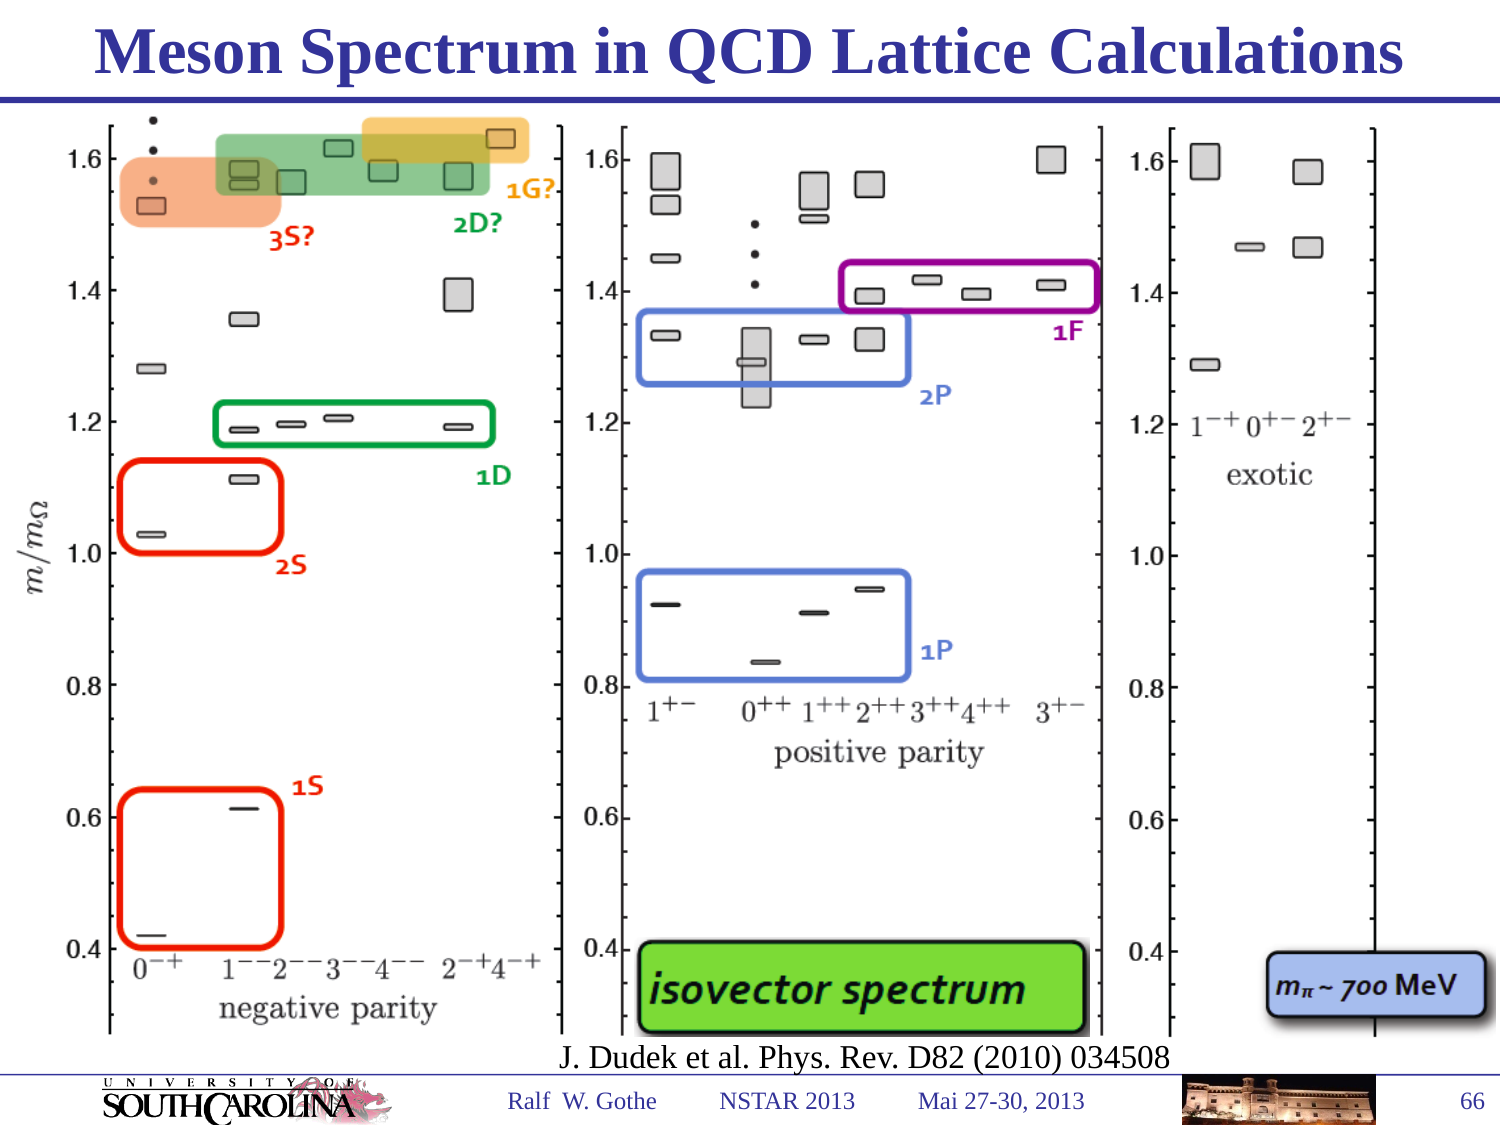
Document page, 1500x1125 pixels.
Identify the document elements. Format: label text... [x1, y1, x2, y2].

picture [1182, 1074, 1376, 1125]
title Meson Spectrum in QCD Lattice Calculations [0, 0, 1500, 93]
picture [5, 105, 1496, 1045]
slide_number 66 [1313, 1077, 1500, 1123]
text_box J. Dudek et al. Phys. Rev. D82 (2010) 034508 [486, 1052, 1245, 1078]
picture [80, 1077, 409, 1125]
